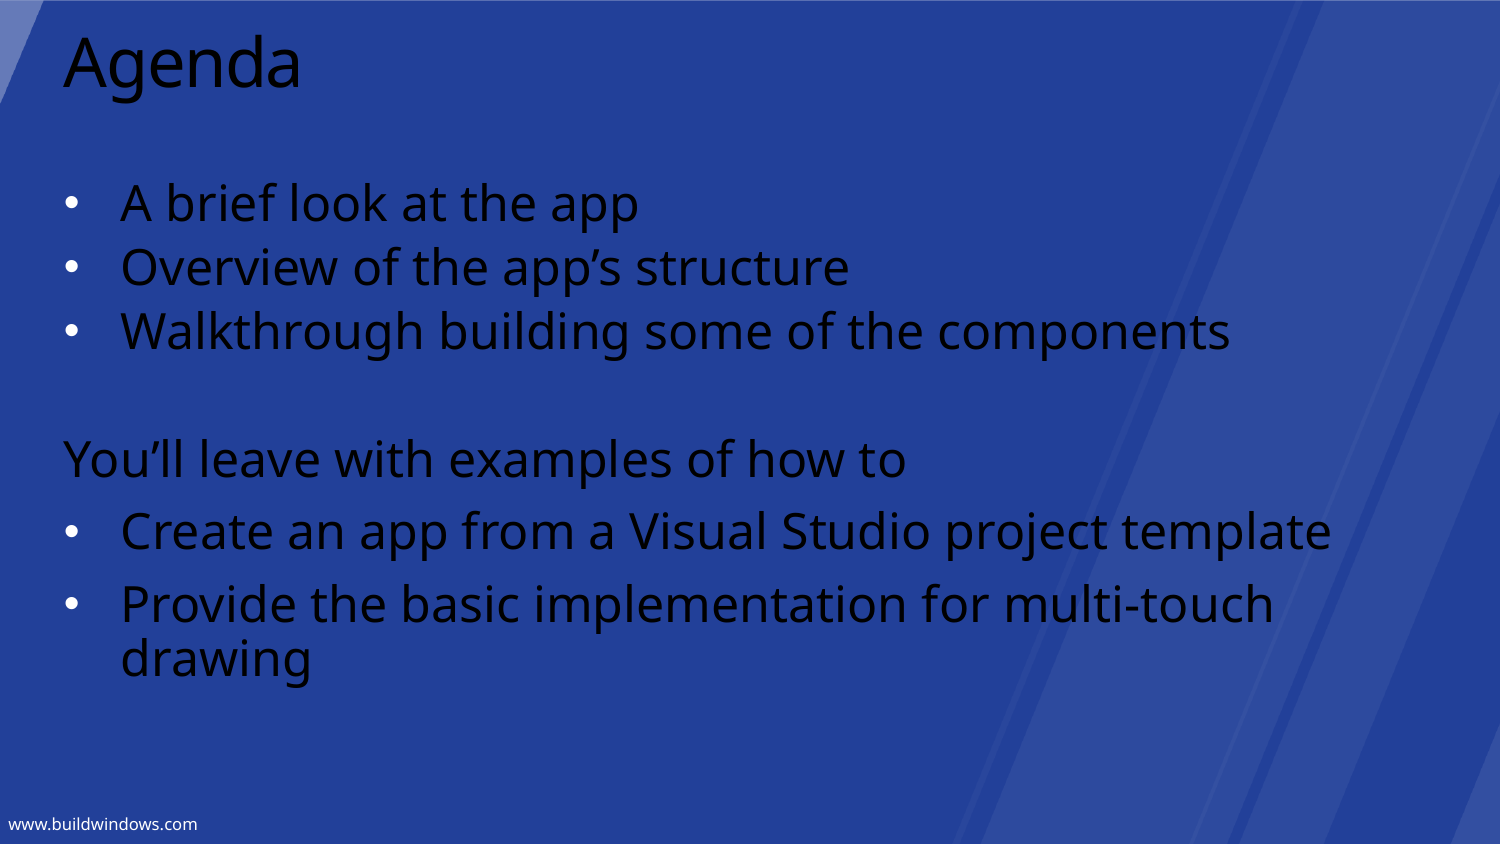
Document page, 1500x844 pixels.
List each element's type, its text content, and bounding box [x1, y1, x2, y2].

picture [0, 0, 1500, 844]
list A brief look at the app Overview of the app’s structure Walkthrough building some of the components You’ll leave with examples of how to Create an app from a Visual Studio project template Provide the basic implementation for multi-touch drawing [63, 178, 1436, 647]
title Agenda [63, 28, 1436, 104]
